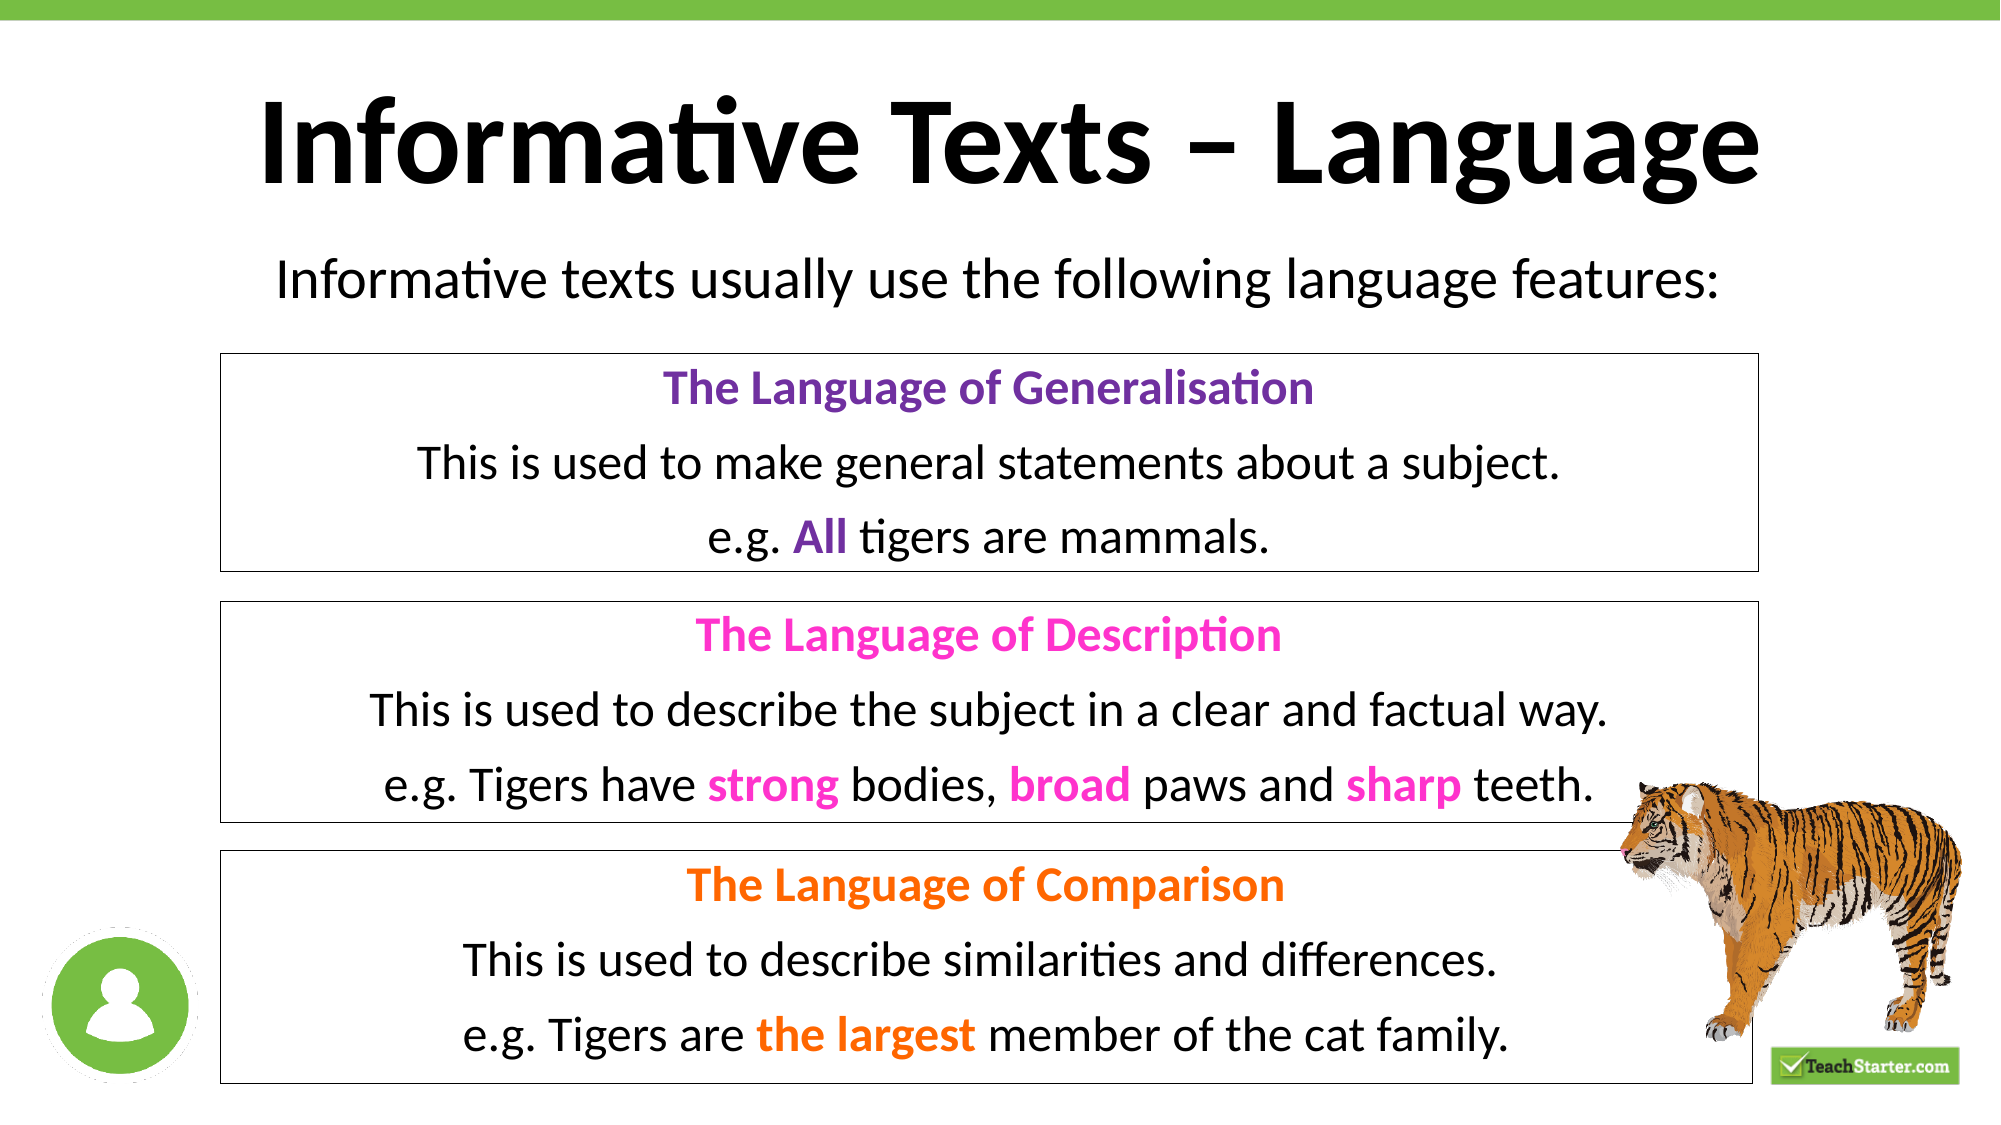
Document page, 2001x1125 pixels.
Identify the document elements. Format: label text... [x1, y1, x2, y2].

text_box Informative texts usually use the following language features: [220, 233, 1777, 318]
list The Language of Generalisation This is used to make general statements about a subject. e.g. All tigers are mammals. [220, 353, 1759, 572]
text_box The Language of Comparison This is used to describe similarities and differences. e.g. Tigers are the largest member of the cat family. [220, 850, 1753, 1084]
text_box The Language of Description This is used to describe the subject in a clear and factual way. e.g. Tigers have strong bodies, broad paws and sharp teeth. [220, 601, 1759, 823]
picture [0, 0, 2000, 1125]
title Informative Texts – Language [20, 34, 2000, 252]
